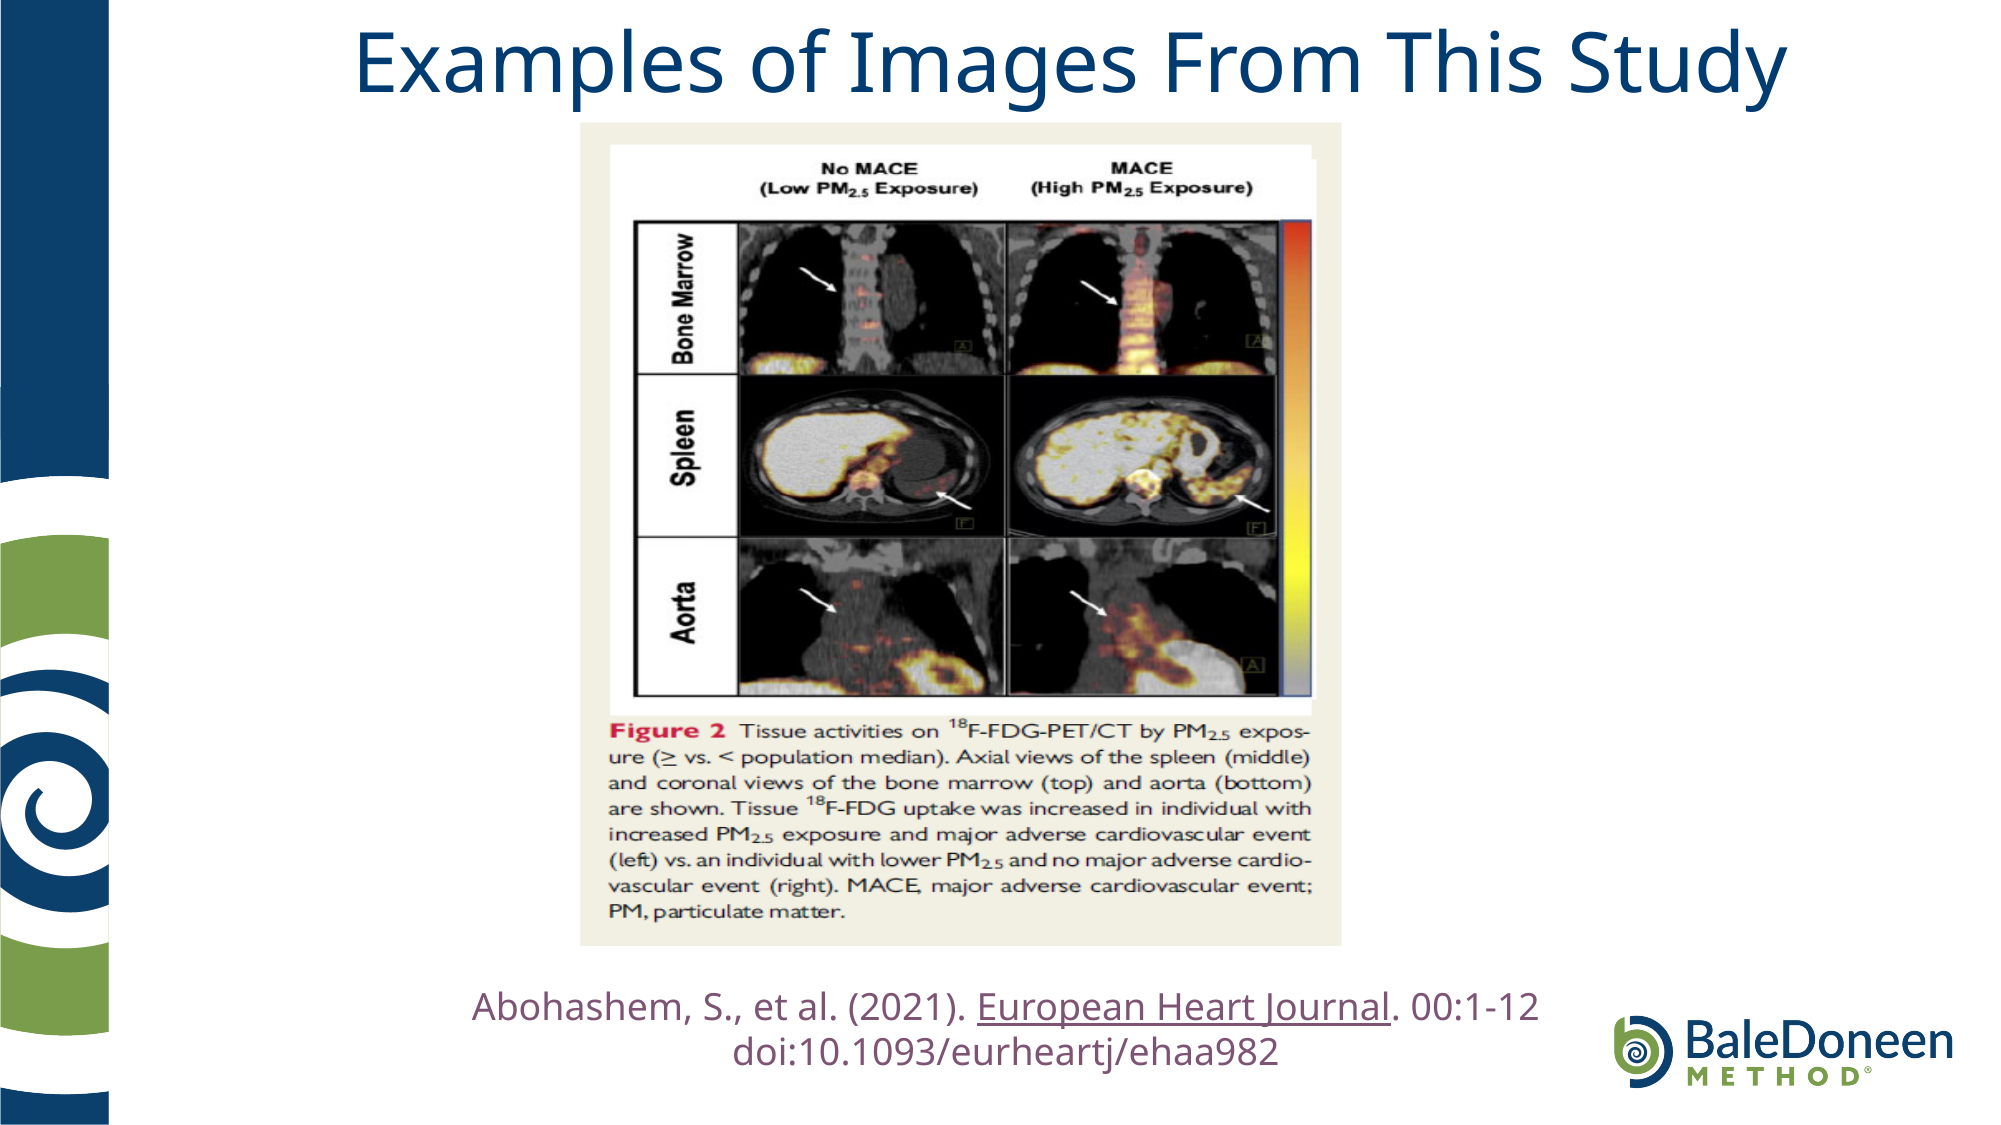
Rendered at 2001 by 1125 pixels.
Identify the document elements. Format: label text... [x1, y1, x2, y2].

title Examples of Images From This Study [212, 0, 1930, 131]
text_box Abohashem, S., et al. (2021). European Heart Journal. 00:1-12 doi:10.1093/eurheartj/ehaa982 . [333, 975, 1679, 1125]
picture [0, 0, 2001, 1125]
